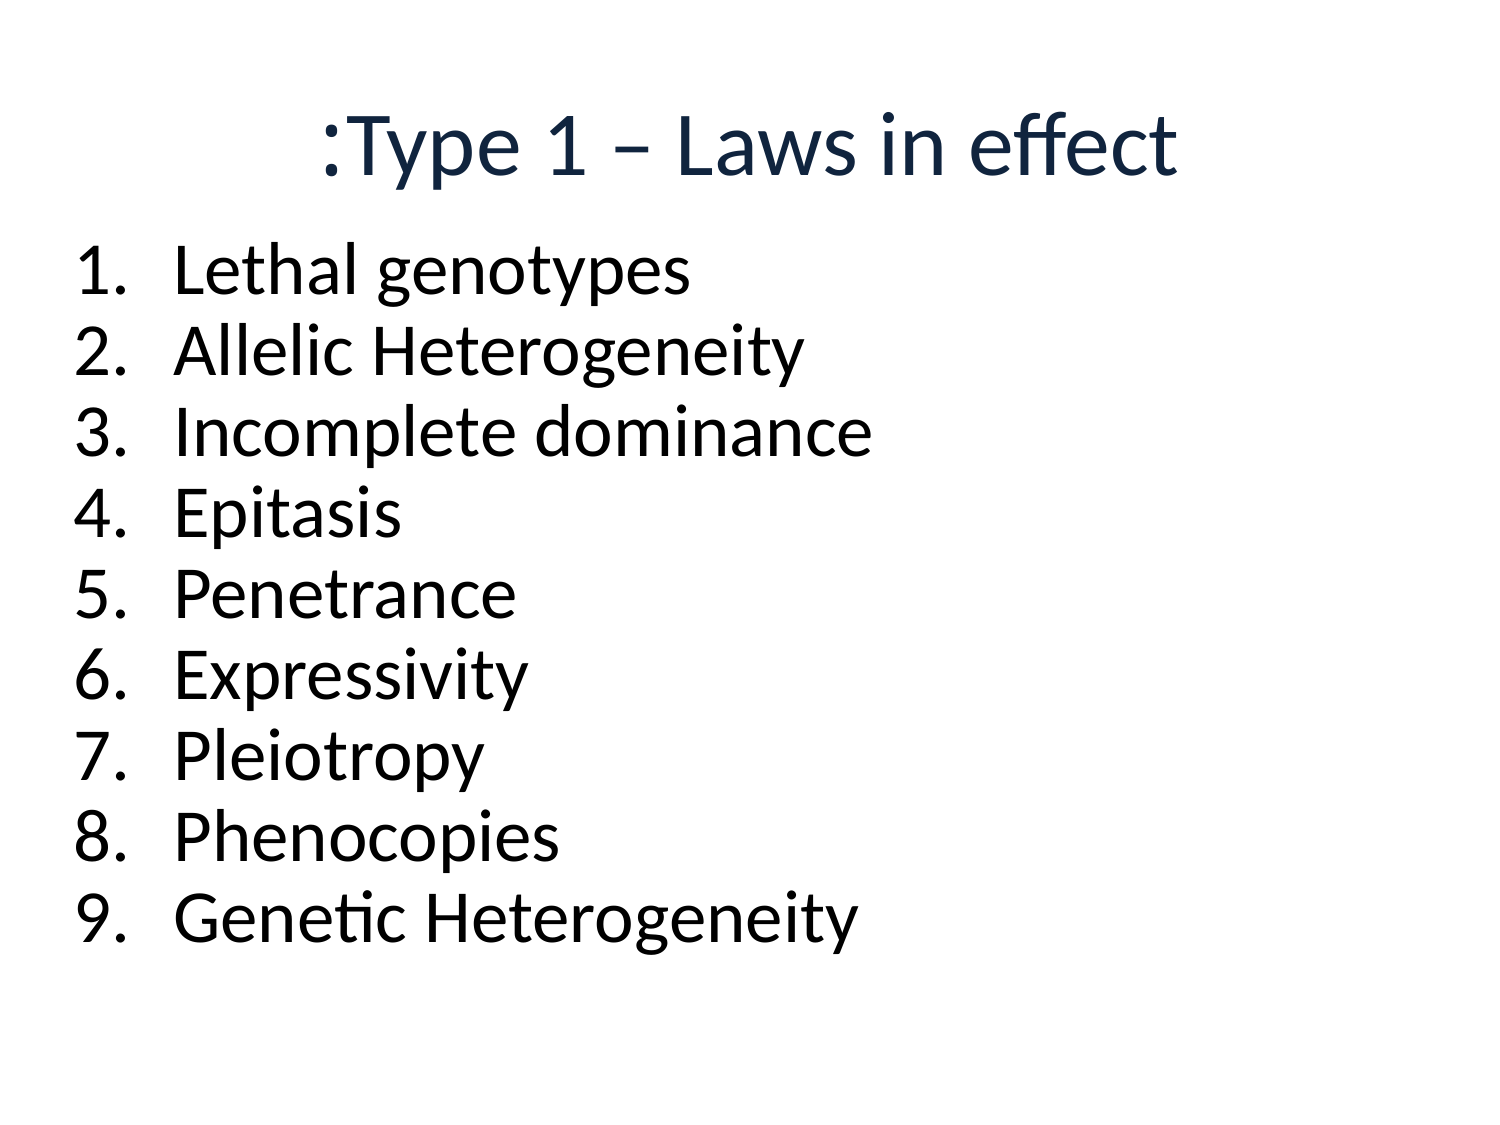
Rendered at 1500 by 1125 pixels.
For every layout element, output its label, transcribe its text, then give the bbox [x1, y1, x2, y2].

text_box Lethal genotypes Allelic Heterogeneity Incomplete dominance Epitasis Penetrance Expressivity Pleiotropy Phenocopies Genetic Heterogeneity [58, 222, 1500, 967]
title Type 1 – Laws in effect: [75, 45, 1425, 222]
